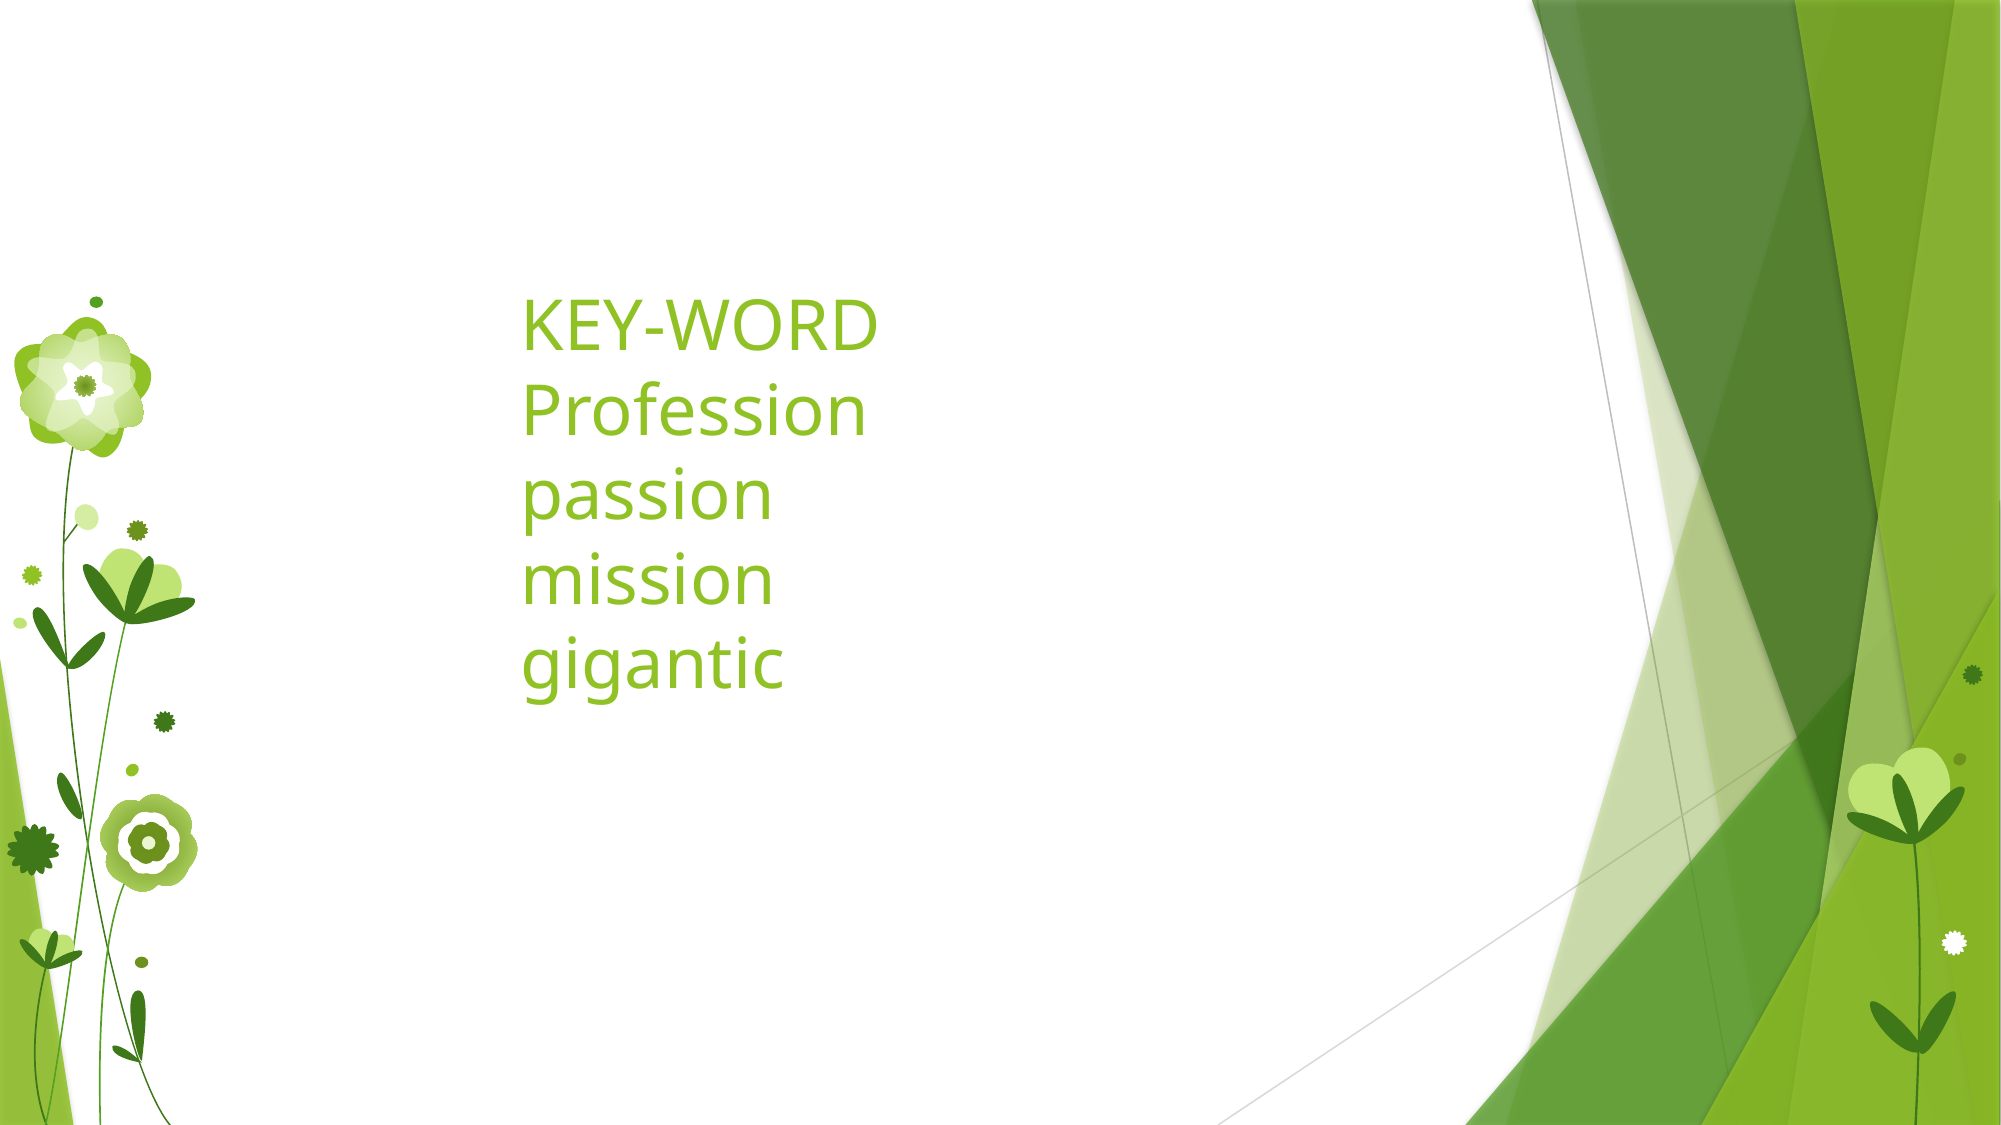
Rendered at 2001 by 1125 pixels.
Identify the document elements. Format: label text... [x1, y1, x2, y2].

title KEY-WORD Profession passion mission gigantic [505, 272, 1367, 882]
